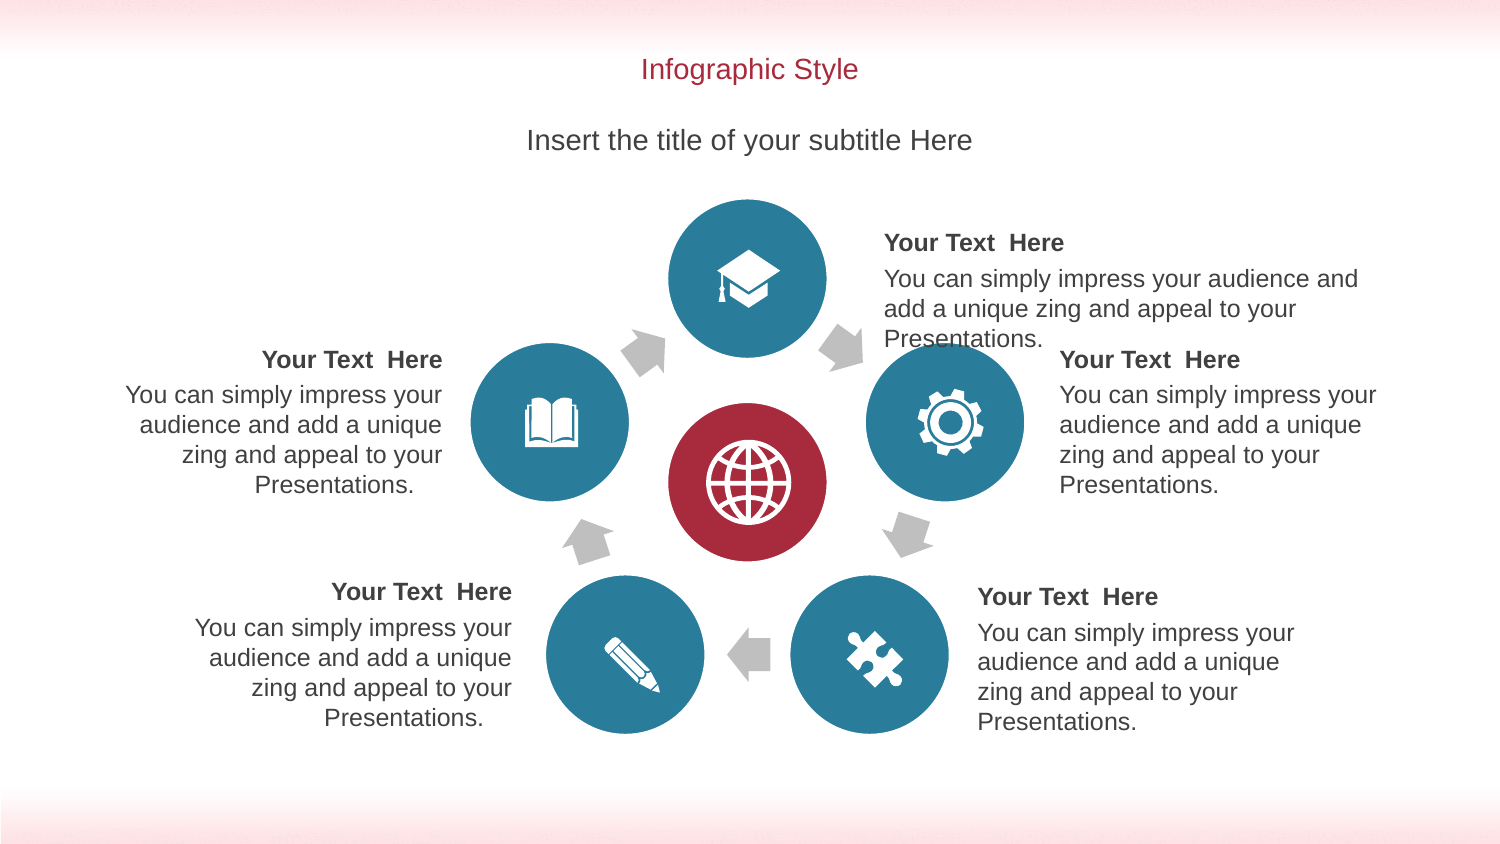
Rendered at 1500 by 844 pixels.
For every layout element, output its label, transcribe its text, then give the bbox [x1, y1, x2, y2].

text_box [861, 339, 1029, 506]
list Insert the title of your subtitle Here [0, 114, 1500, 162]
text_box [145, 568, 528, 741]
text_box [786, 571, 953, 738]
text_box [620, 329, 666, 378]
text_box [715, 247, 783, 310]
text_box [726, 627, 771, 683]
text_box [704, 437, 794, 527]
text_box [915, 386, 987, 458]
text_box [541, 571, 709, 738]
text_box [523, 395, 581, 450]
list Infographic Style [0, 20, 1500, 114]
text_box [664, 398, 831, 566]
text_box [76, 335, 459, 509]
text_box [602, 635, 662, 695]
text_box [1044, 335, 1427, 509]
text_box [664, 195, 831, 362]
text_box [962, 572, 1344, 746]
text_box [818, 323, 863, 372]
text_box [881, 511, 934, 558]
text_box [561, 519, 614, 566]
text_box [466, 338, 634, 506]
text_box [868, 219, 1424, 332]
text_box [844, 628, 906, 690]
